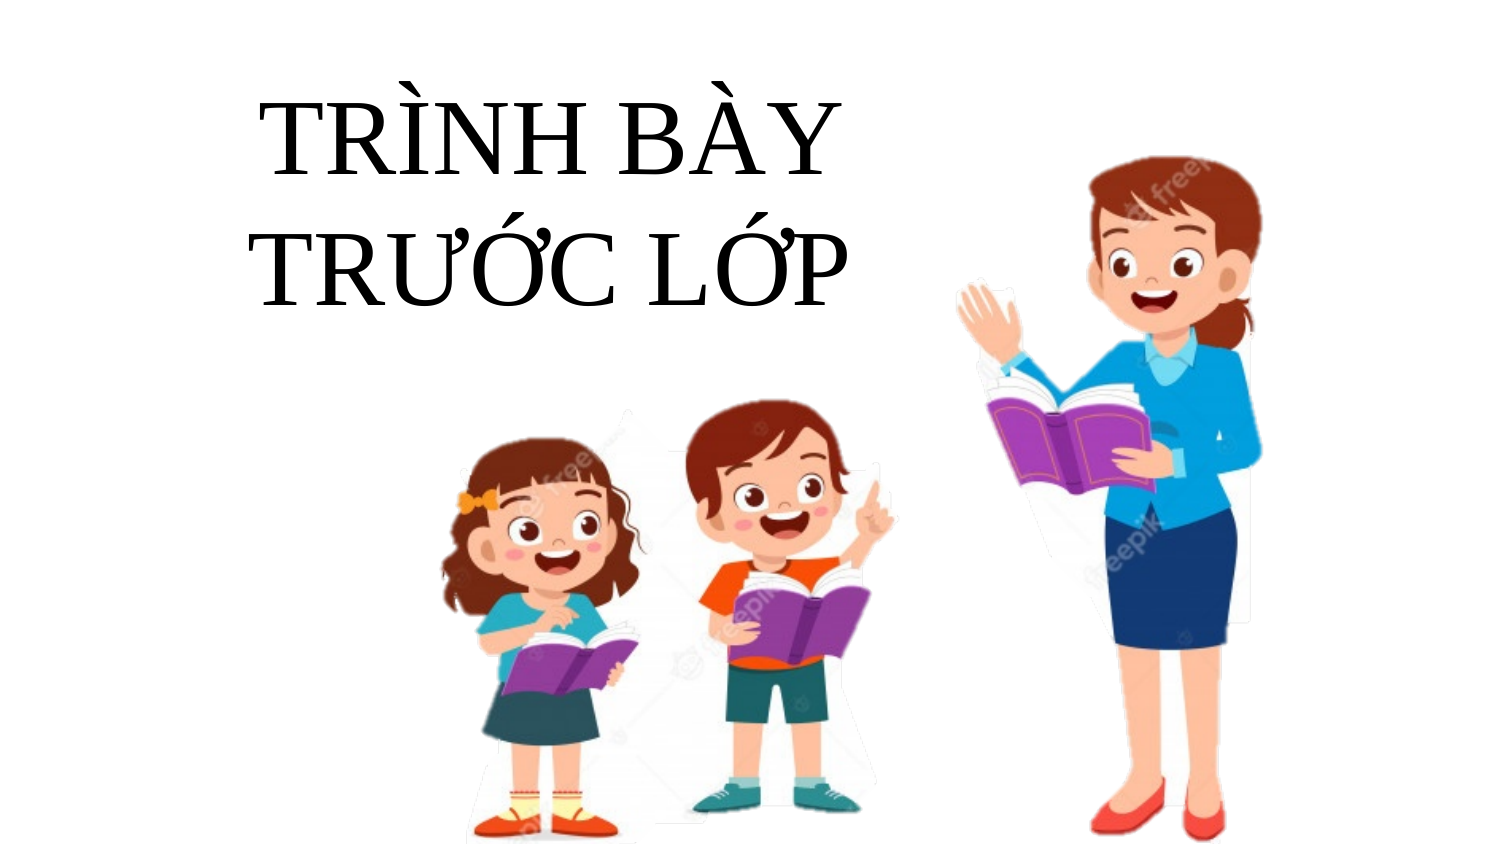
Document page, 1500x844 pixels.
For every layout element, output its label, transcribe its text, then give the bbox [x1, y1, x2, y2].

picture [362, 0, 1357, 844]
text_box TRÌNH BÀY TRƯỚC LỚP [137, 59, 357, 335]
